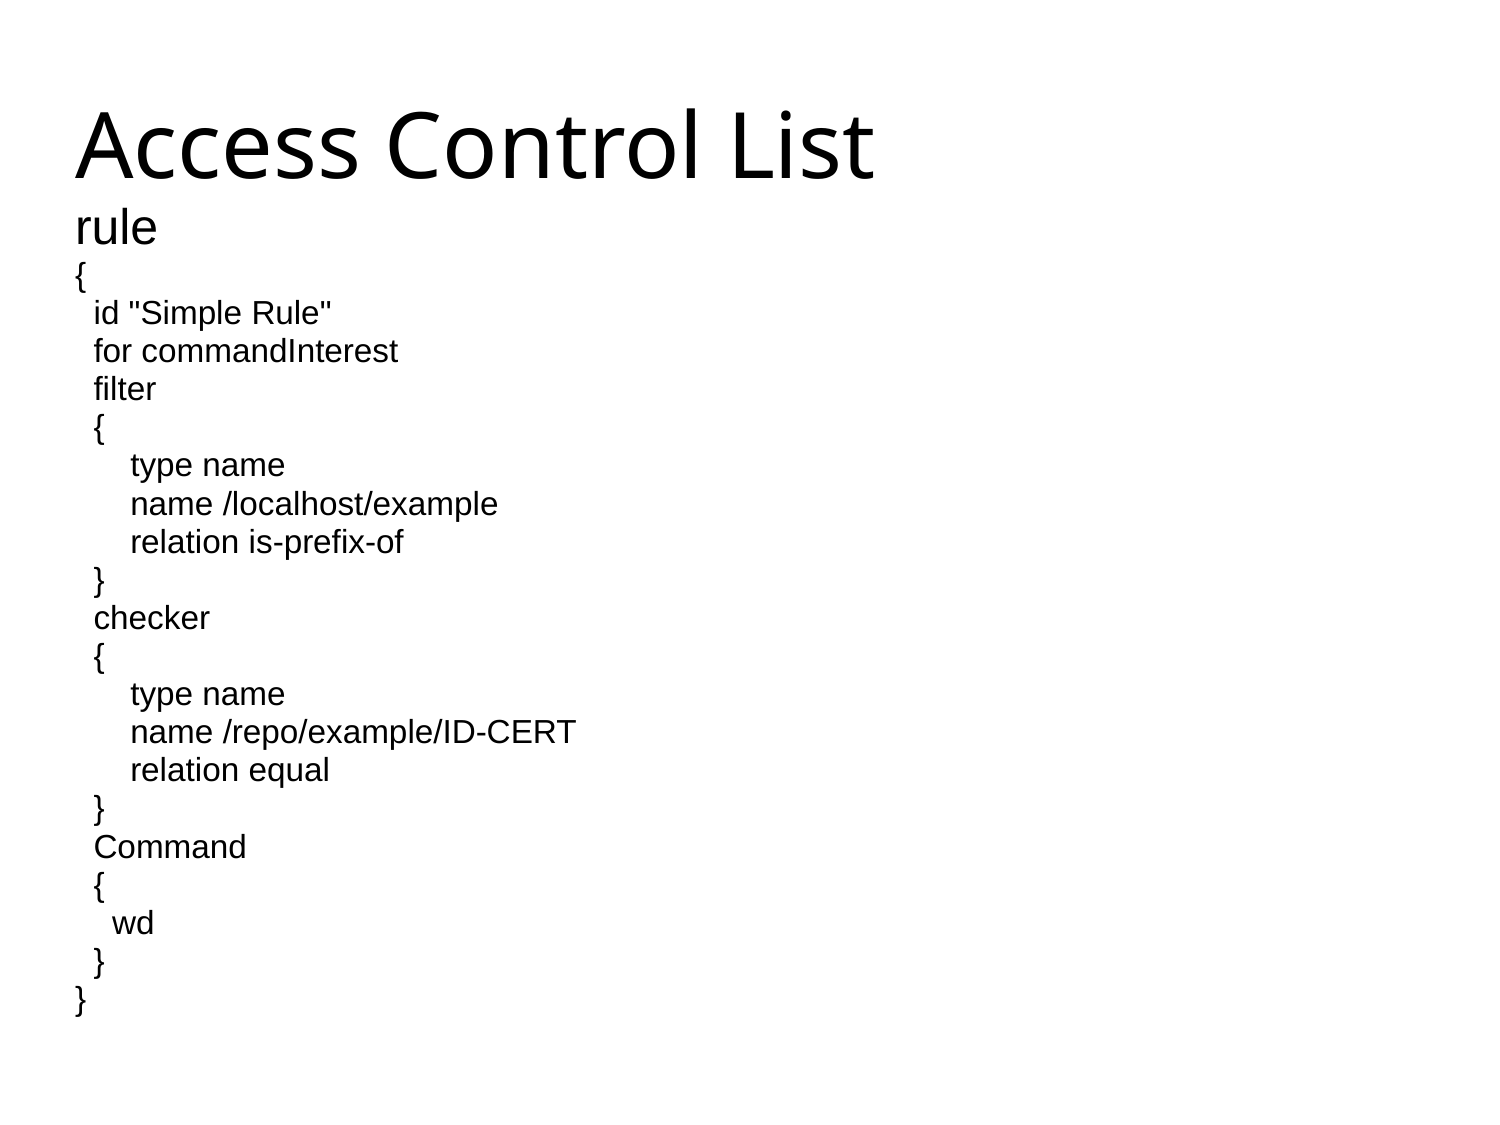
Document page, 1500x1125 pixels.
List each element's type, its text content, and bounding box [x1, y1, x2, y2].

text_box Access Control List [74, 87, 1425, 198]
list rule { id "Simple Rule" for commandInterest filter { type name name /localhost/example relation is-prefix-of } checker { type name name /repo/example/ID-CERT relation equal } Command { wd } } [74, 205, 1426, 1052]
